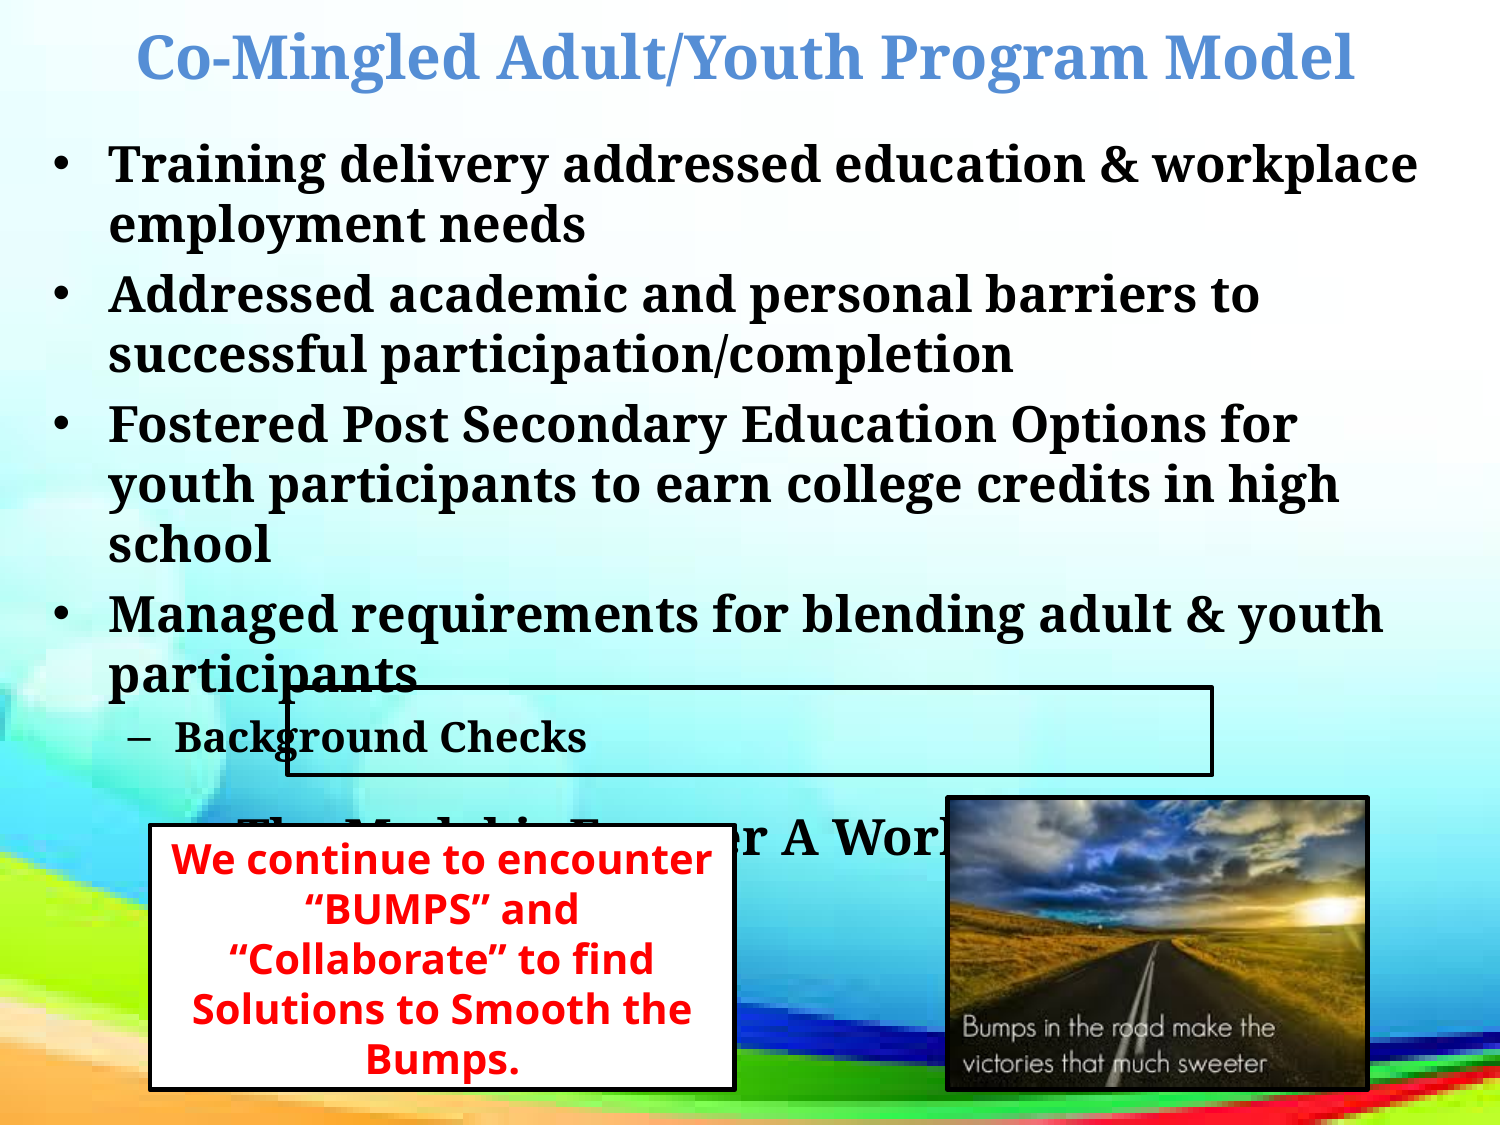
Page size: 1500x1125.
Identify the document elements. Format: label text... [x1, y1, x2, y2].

title Co-Mingled Adult/Youth Program Model [28, 10, 1463, 100]
list Training delivery addressed education & workplace employment needs Addressed academic and personal barriers to successful participation/completion Fostered Post Secondary Education Options for youth participants to earn college credits in high school Managed requirements for blending adult & youth participants Background Checks The Model is Forever A Work In Progress [37, 125, 1472, 1002]
text_box [285, 685, 1214, 777]
text_box We continue to encounter “BUMPS” and “Collaborate” to find Solutions to Smooth the Bumps. [149, 825, 735, 1090]
picture [0, 0, 1500, 1125]
